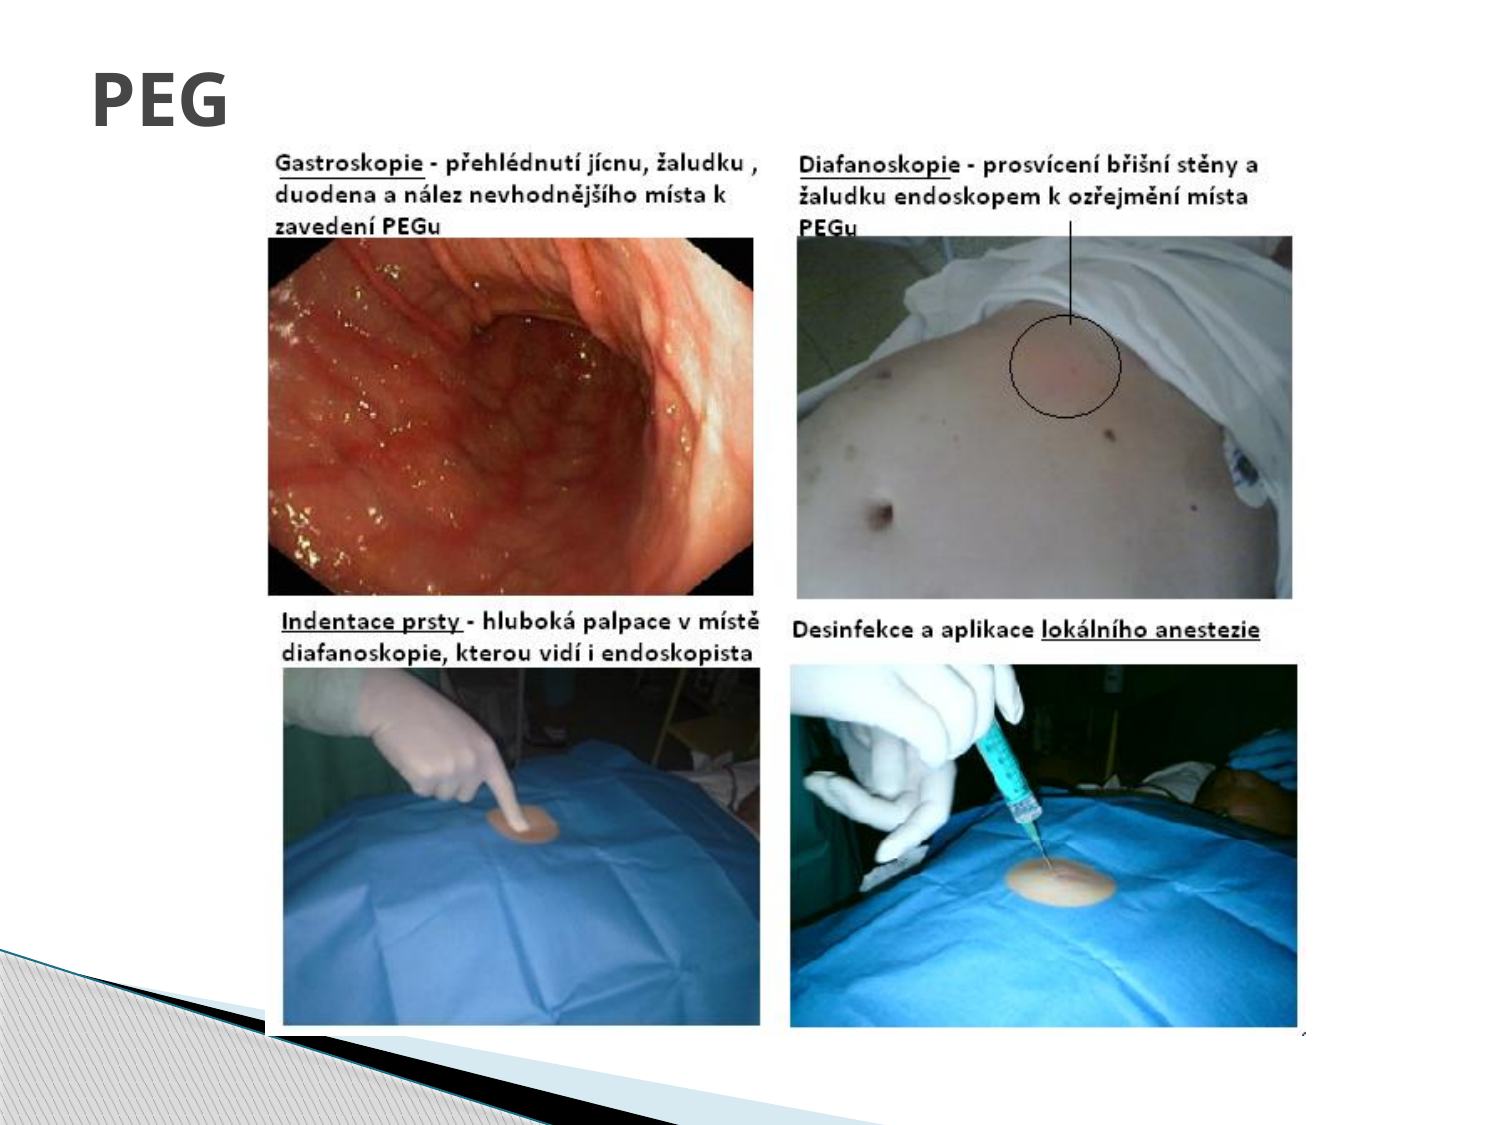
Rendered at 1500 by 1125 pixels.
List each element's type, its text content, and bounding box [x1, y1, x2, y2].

title PEG [75, 45, 1412, 149]
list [265, 131, 1306, 1036]
